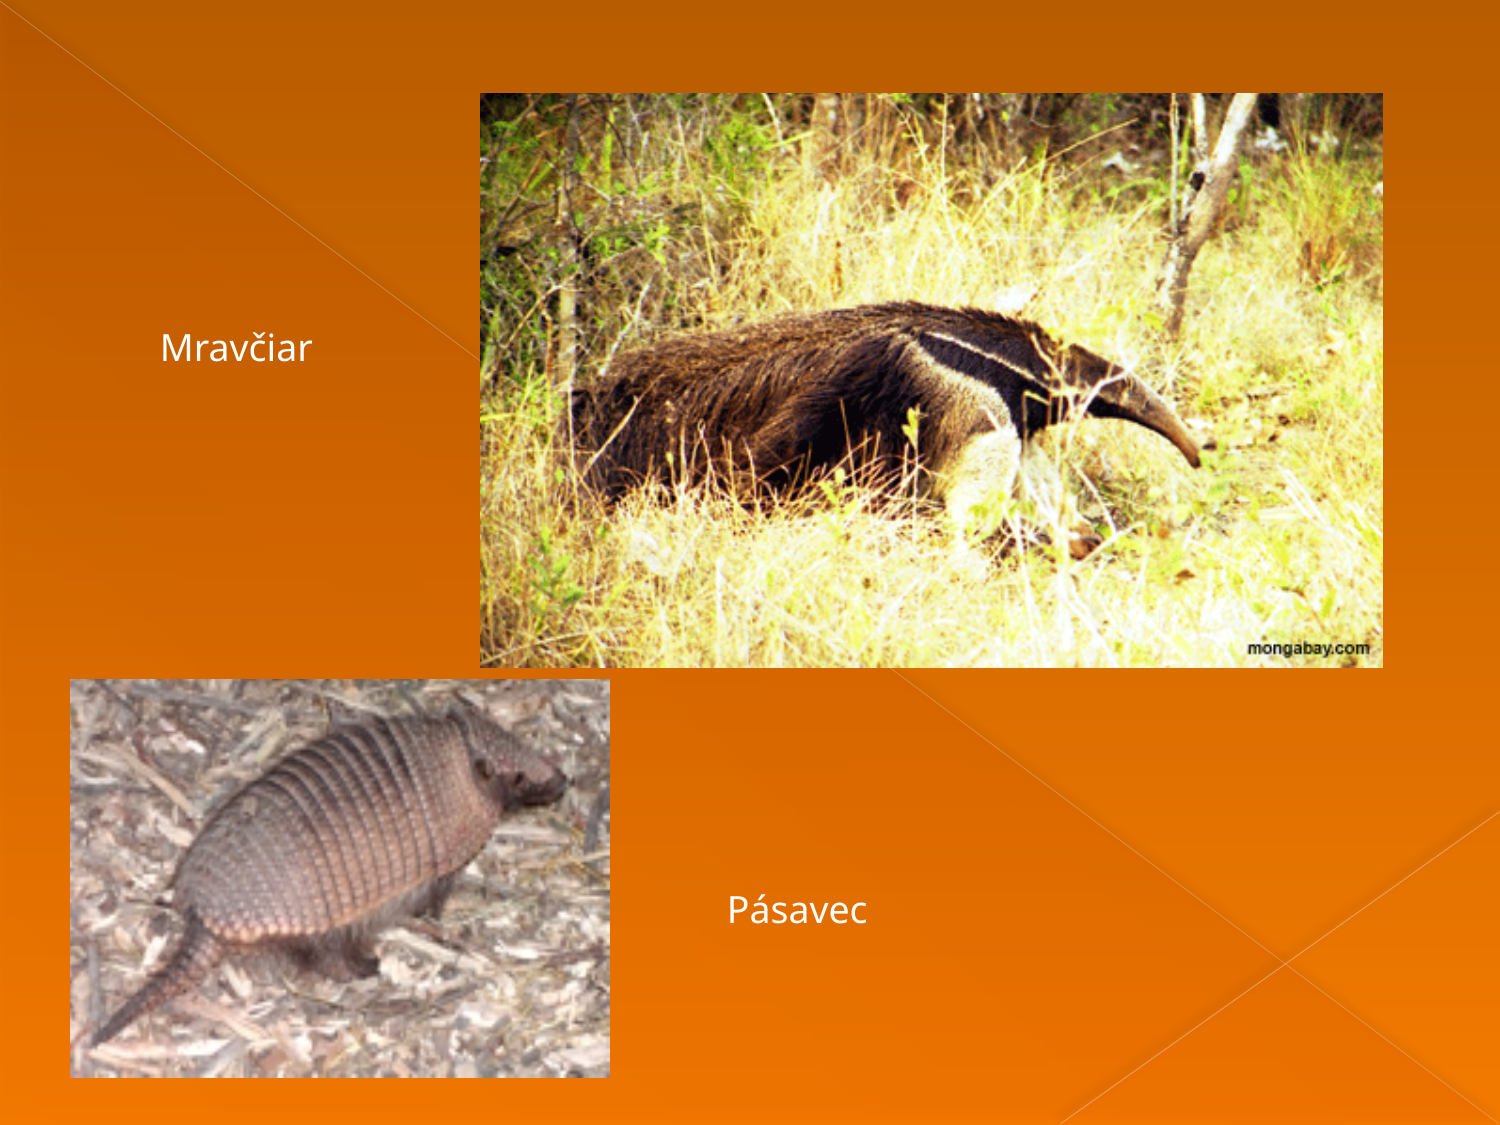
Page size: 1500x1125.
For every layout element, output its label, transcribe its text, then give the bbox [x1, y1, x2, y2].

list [480, 93, 1383, 669]
text_box Mravčiar [145, 316, 329, 377]
text_box Pásavec [712, 878, 883, 939]
picture [70, 679, 610, 1079]
